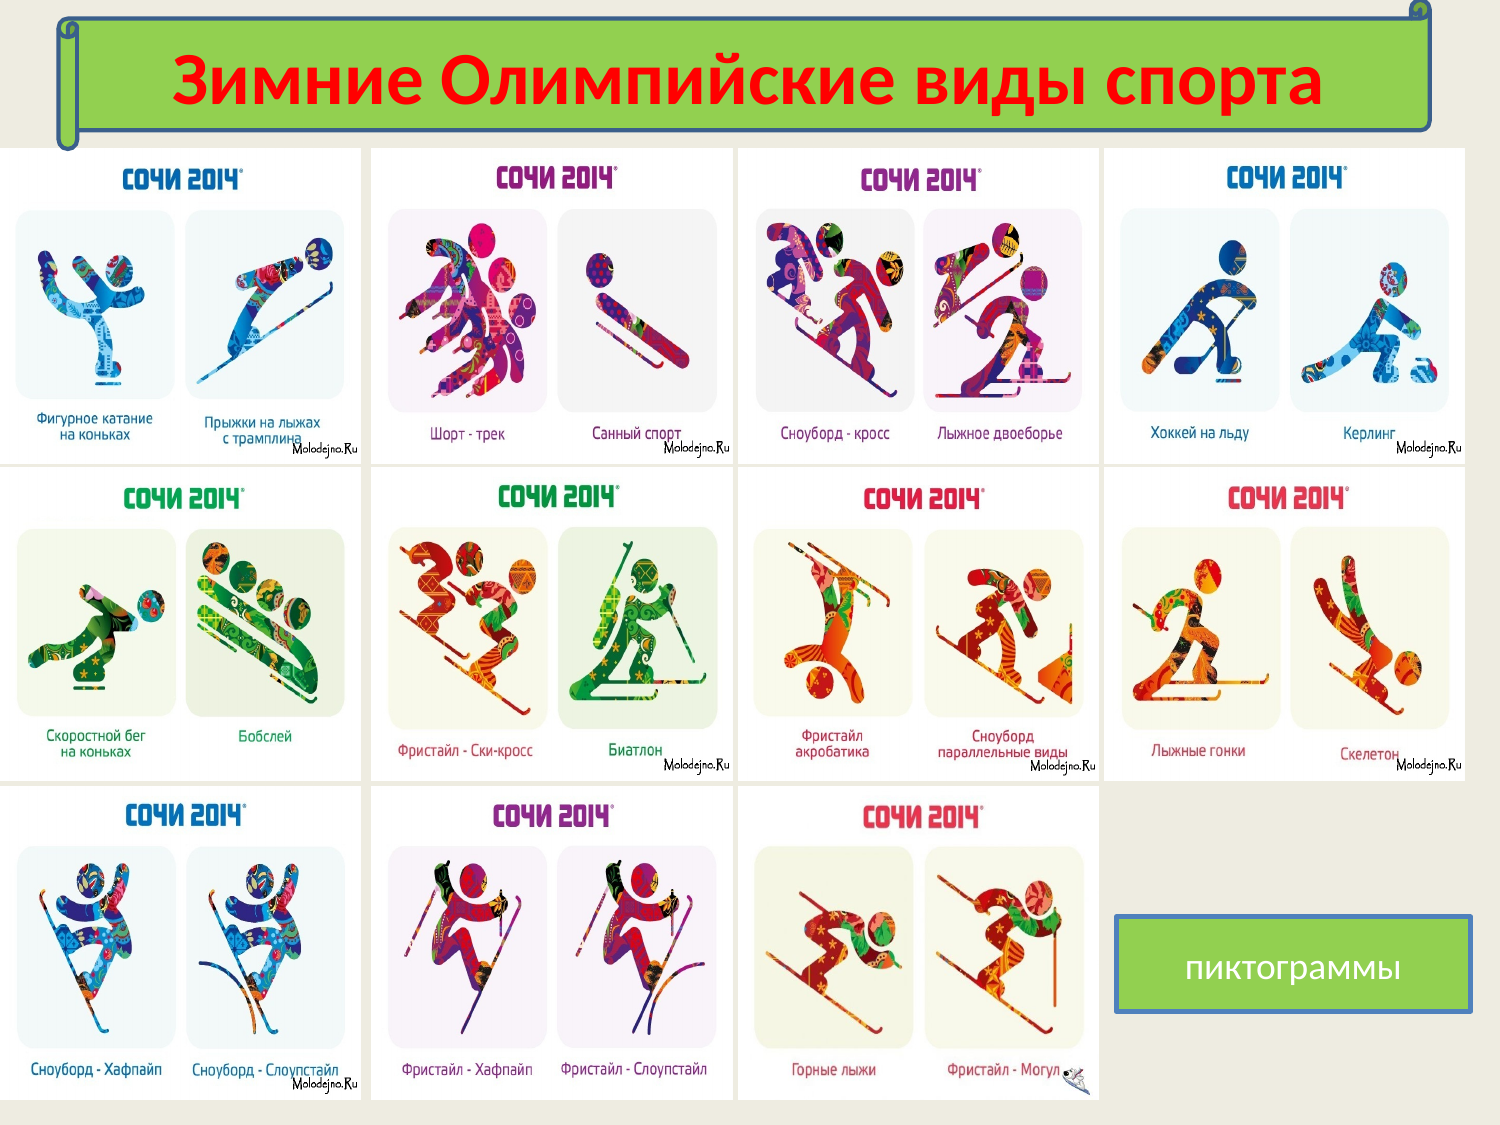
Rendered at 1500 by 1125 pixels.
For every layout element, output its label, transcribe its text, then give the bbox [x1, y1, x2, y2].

picture [737, 148, 1099, 464]
picture [1104, 148, 1465, 464]
picture [371, 786, 733, 1101]
picture [0, 467, 361, 782]
picture [737, 467, 1099, 782]
text_box Зимние Олимпийские виды спорта [56, 0, 1432, 147]
text_box пиктограммы [1114, 915, 1473, 1013]
picture [0, 148, 361, 464]
picture [1104, 467, 1465, 782]
picture [371, 467, 733, 782]
picture [737, 786, 1099, 1101]
picture [371, 148, 733, 464]
picture [0, 786, 361, 1101]
